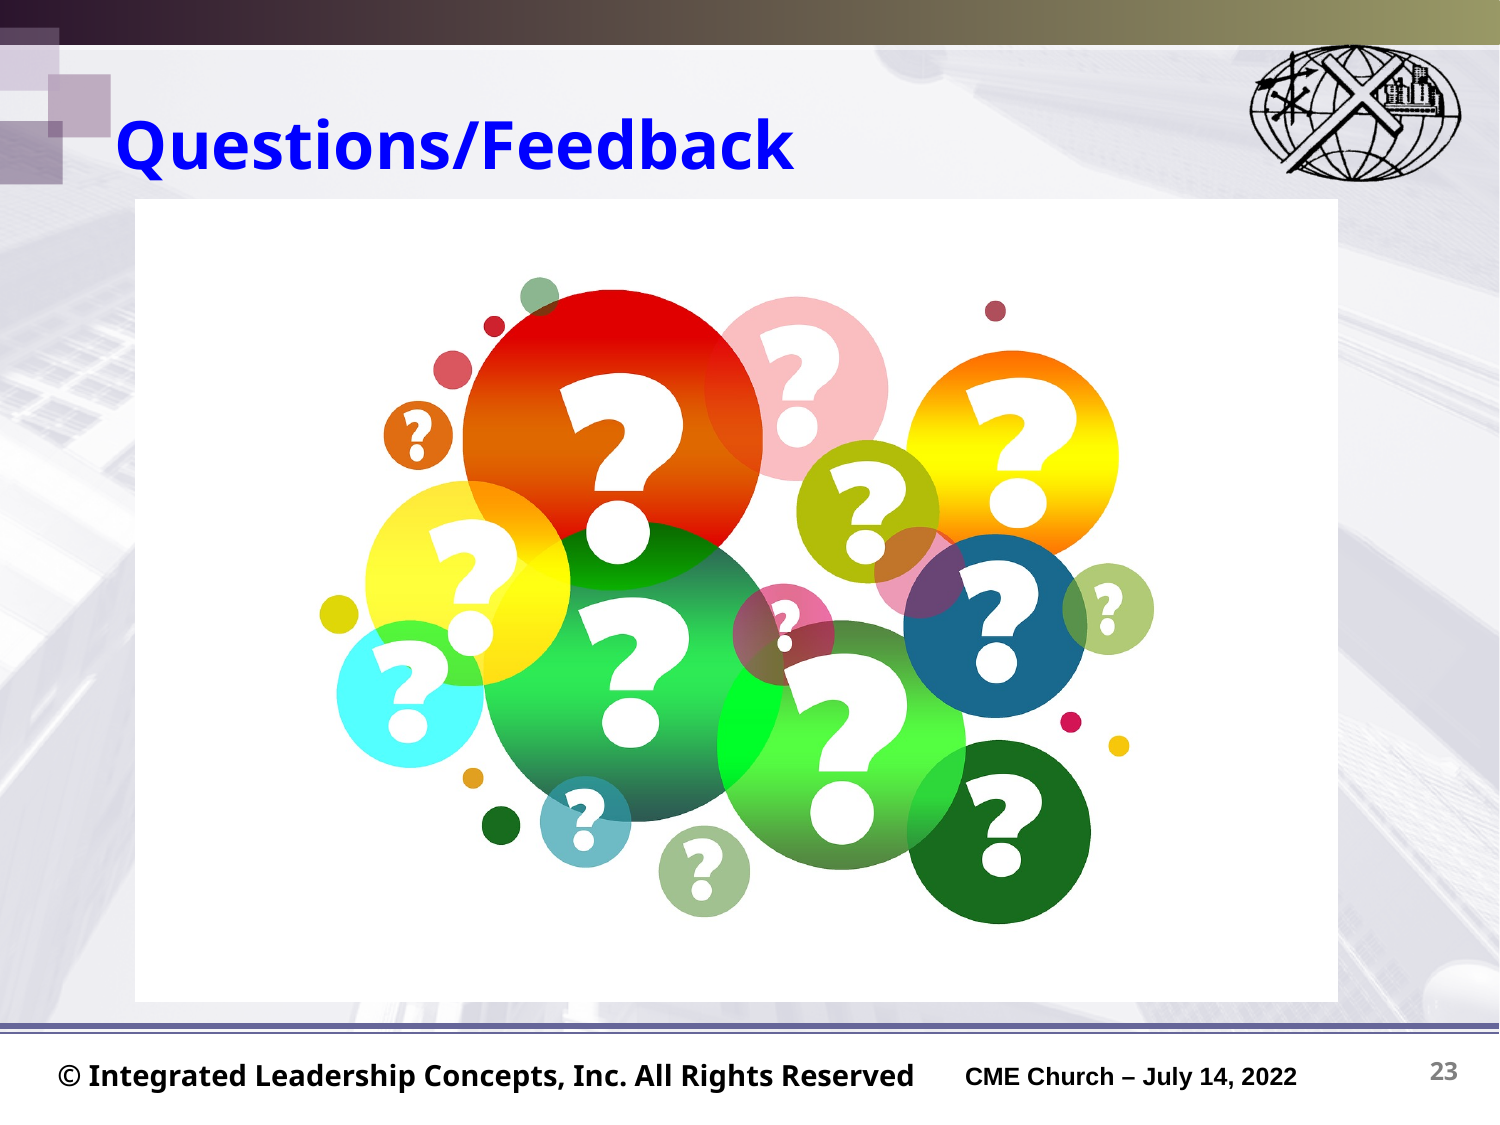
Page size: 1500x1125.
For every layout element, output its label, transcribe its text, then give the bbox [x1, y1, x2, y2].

title Questions/Feedback [99, 34, 1142, 251]
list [135, 199, 1338, 1003]
slide_number 23 [1362, 1037, 1474, 1109]
picture [1248, 43, 1463, 183]
